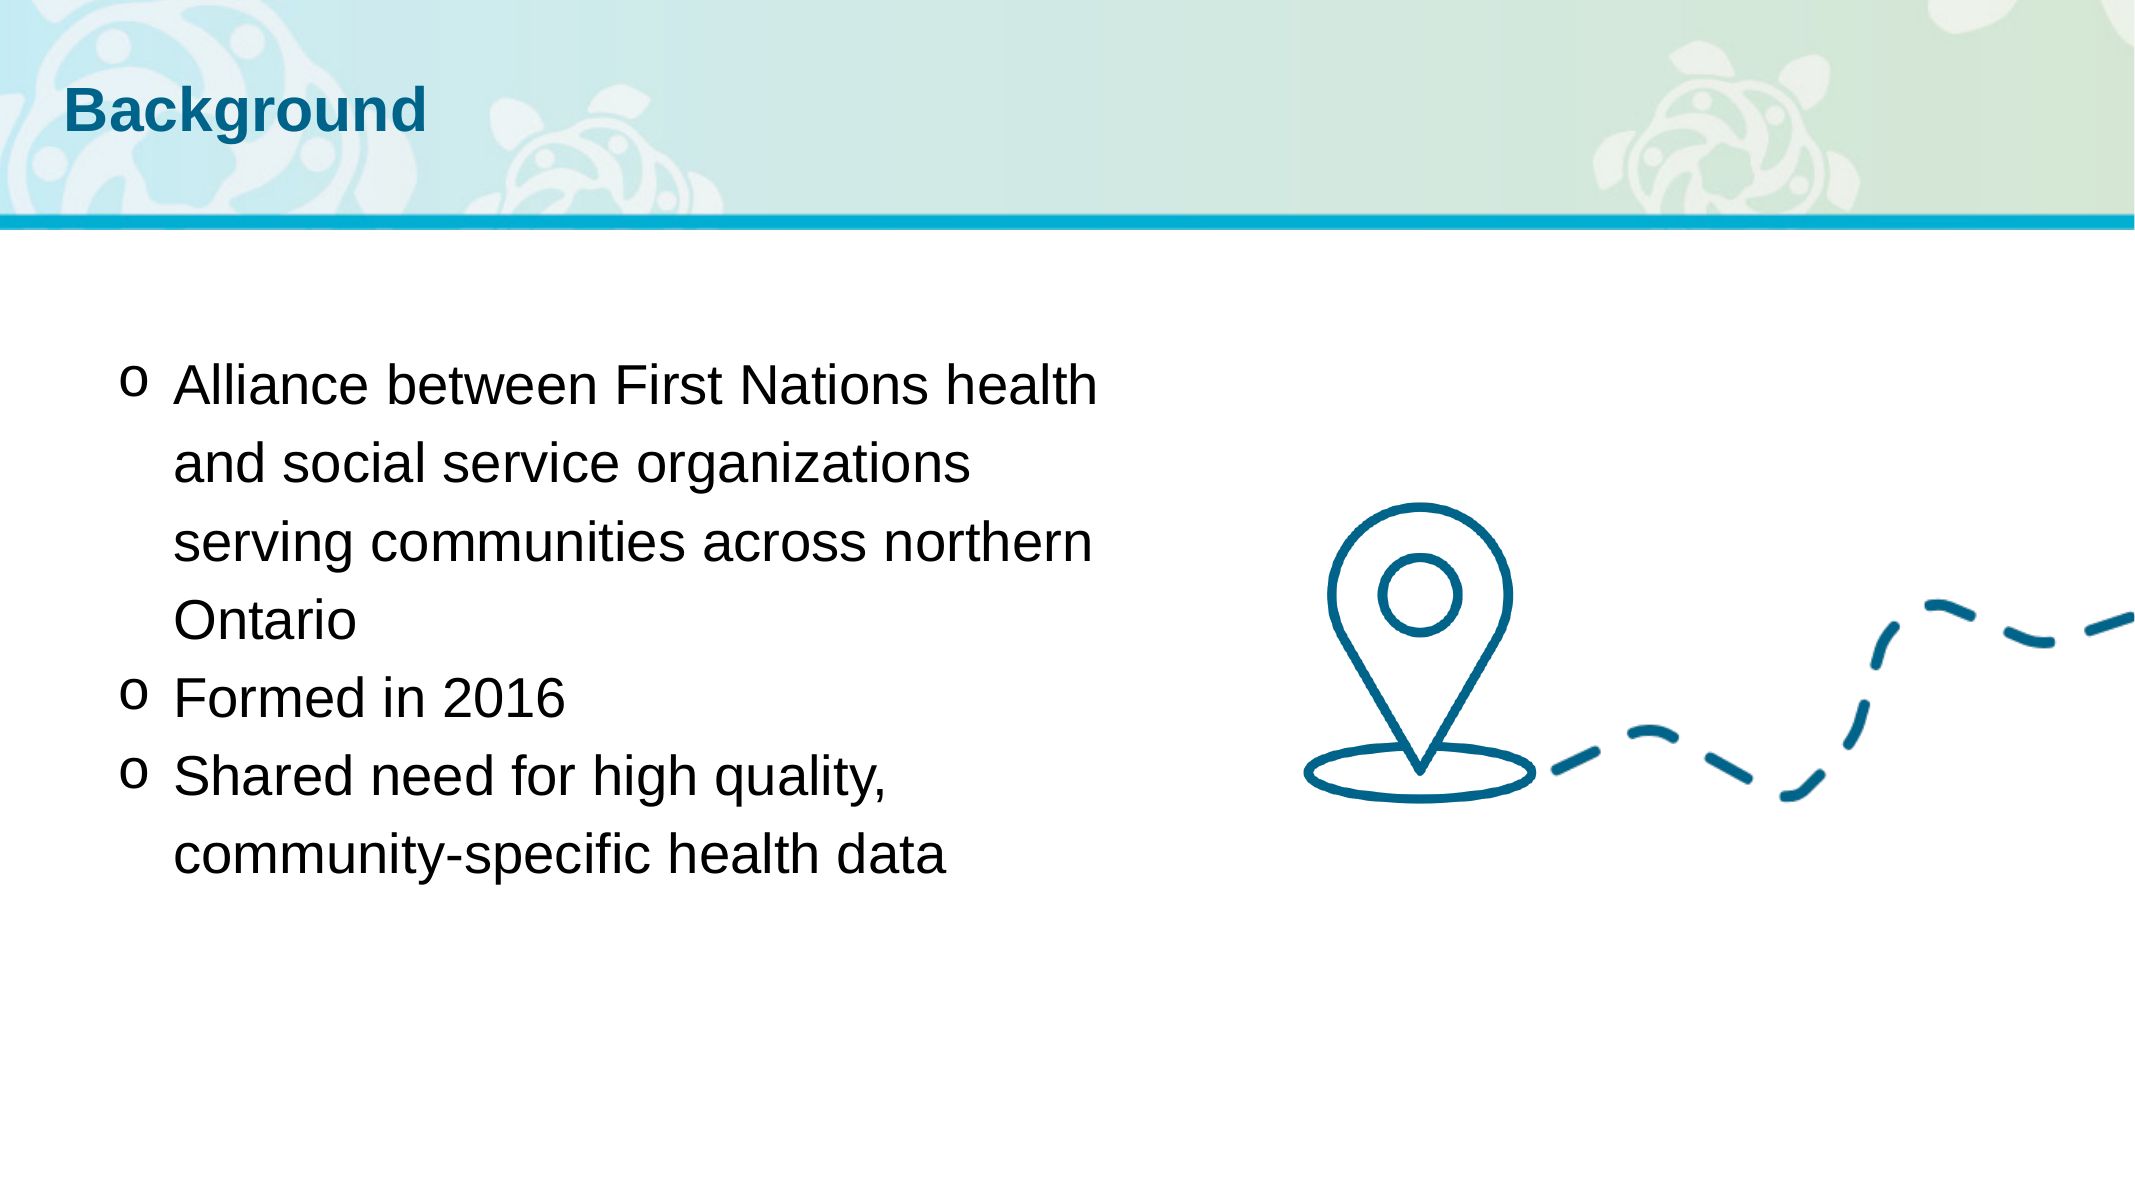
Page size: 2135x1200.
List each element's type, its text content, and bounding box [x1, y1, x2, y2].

text_box Alliance between First Nations health and social service organizations serving communities across northern Ontario Formed in 2016 Shared need for high quality, community-specific health data [117, 337, 1166, 889]
picture [1218, 451, 2135, 854]
picture [0, 0, 2135, 231]
